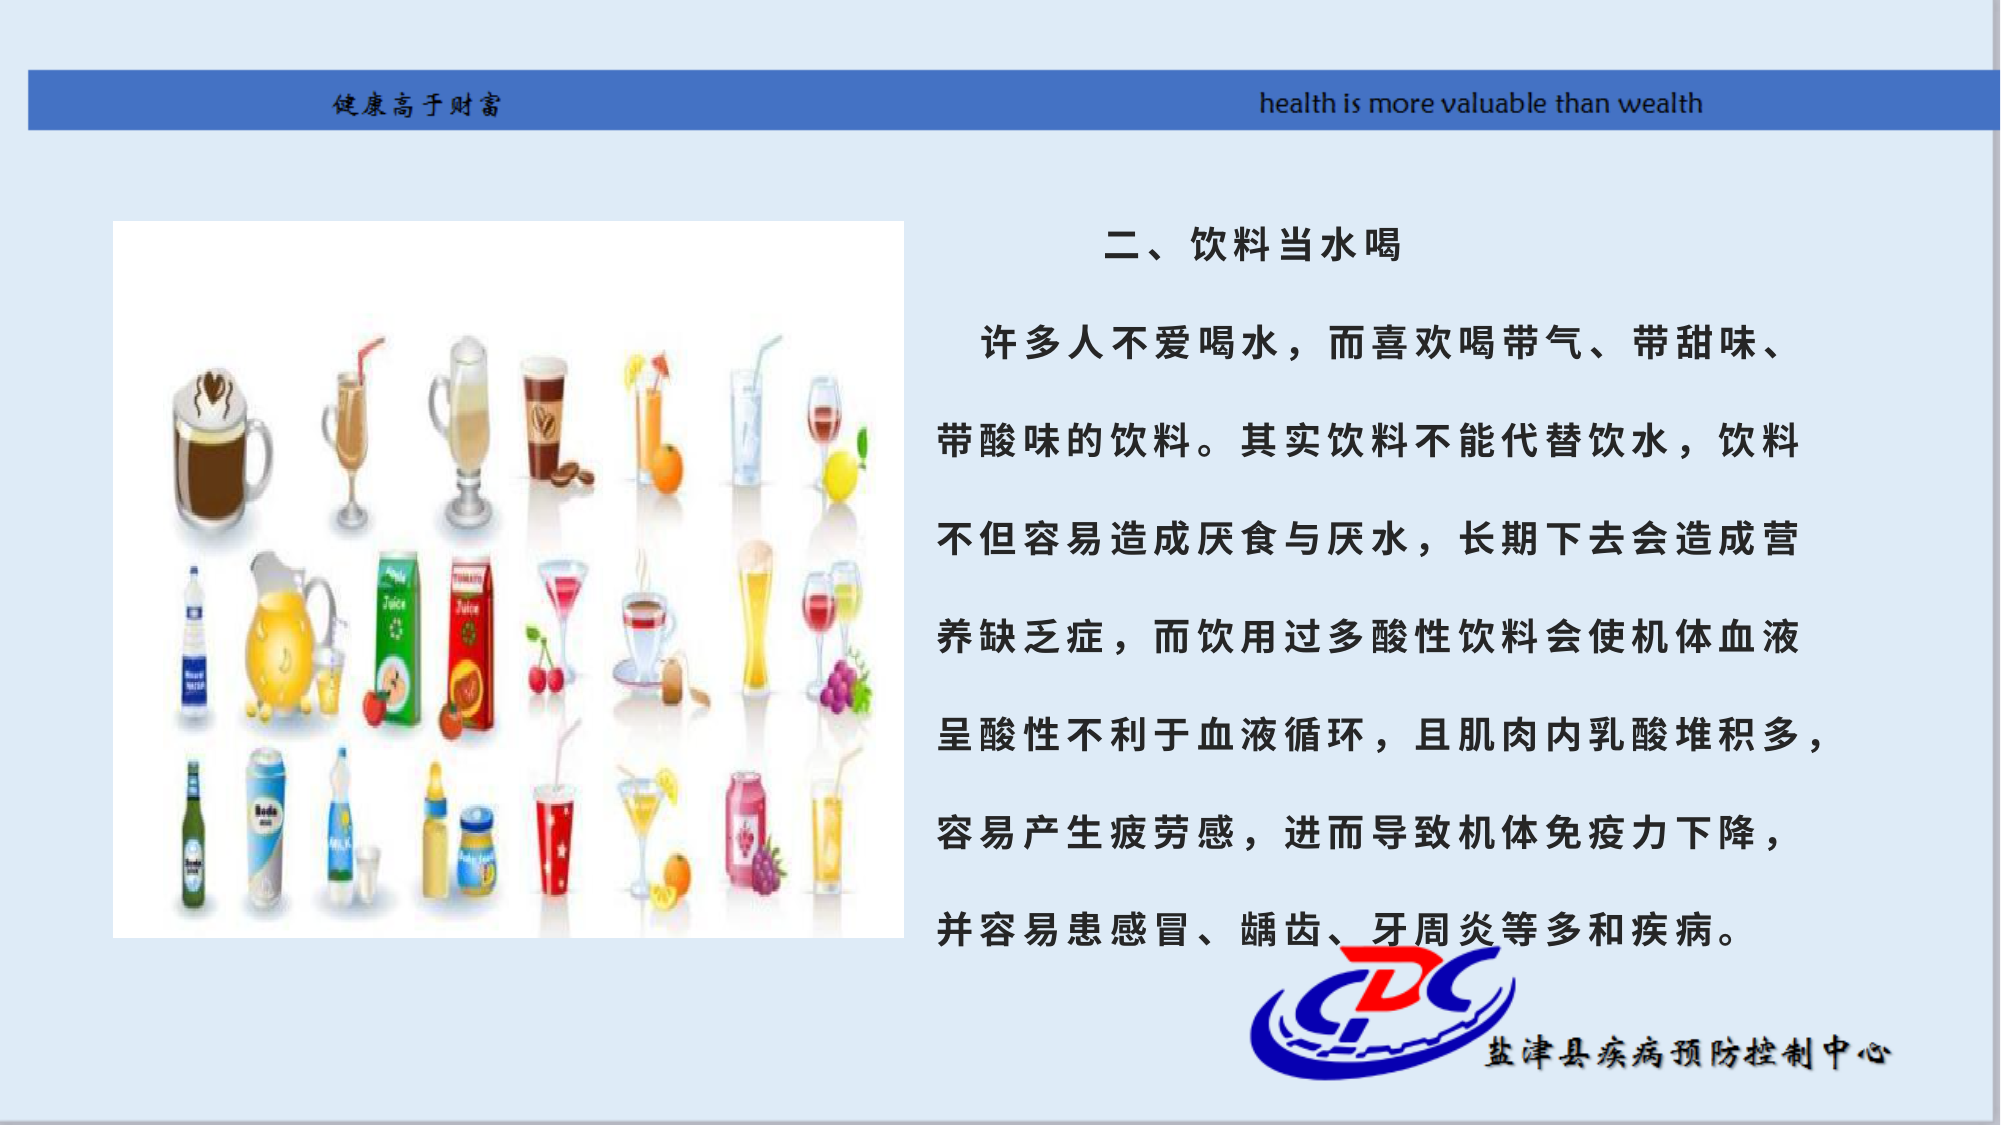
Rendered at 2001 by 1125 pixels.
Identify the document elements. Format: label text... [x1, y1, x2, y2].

title 二、饮料当水喝 许多人不爱喝水，而喜欢喝带气、带甜味、带酸味的饮料。其实饮料不能代替饮水，饮料不但容易造成厌食与厌水，长期下去会造成营养缺乏症，而饮用过多酸性饮料会使机体血液呈酸性不利于血液循环，且肌肉内乳酸堆积多，容易产生疲劳感，进而导致机体免疫力下降，并容易患感冒、龋齿、牙周炎等多和疾病。 [921, 156, 1831, 959]
picture [0, 0, 2001, 1125]
